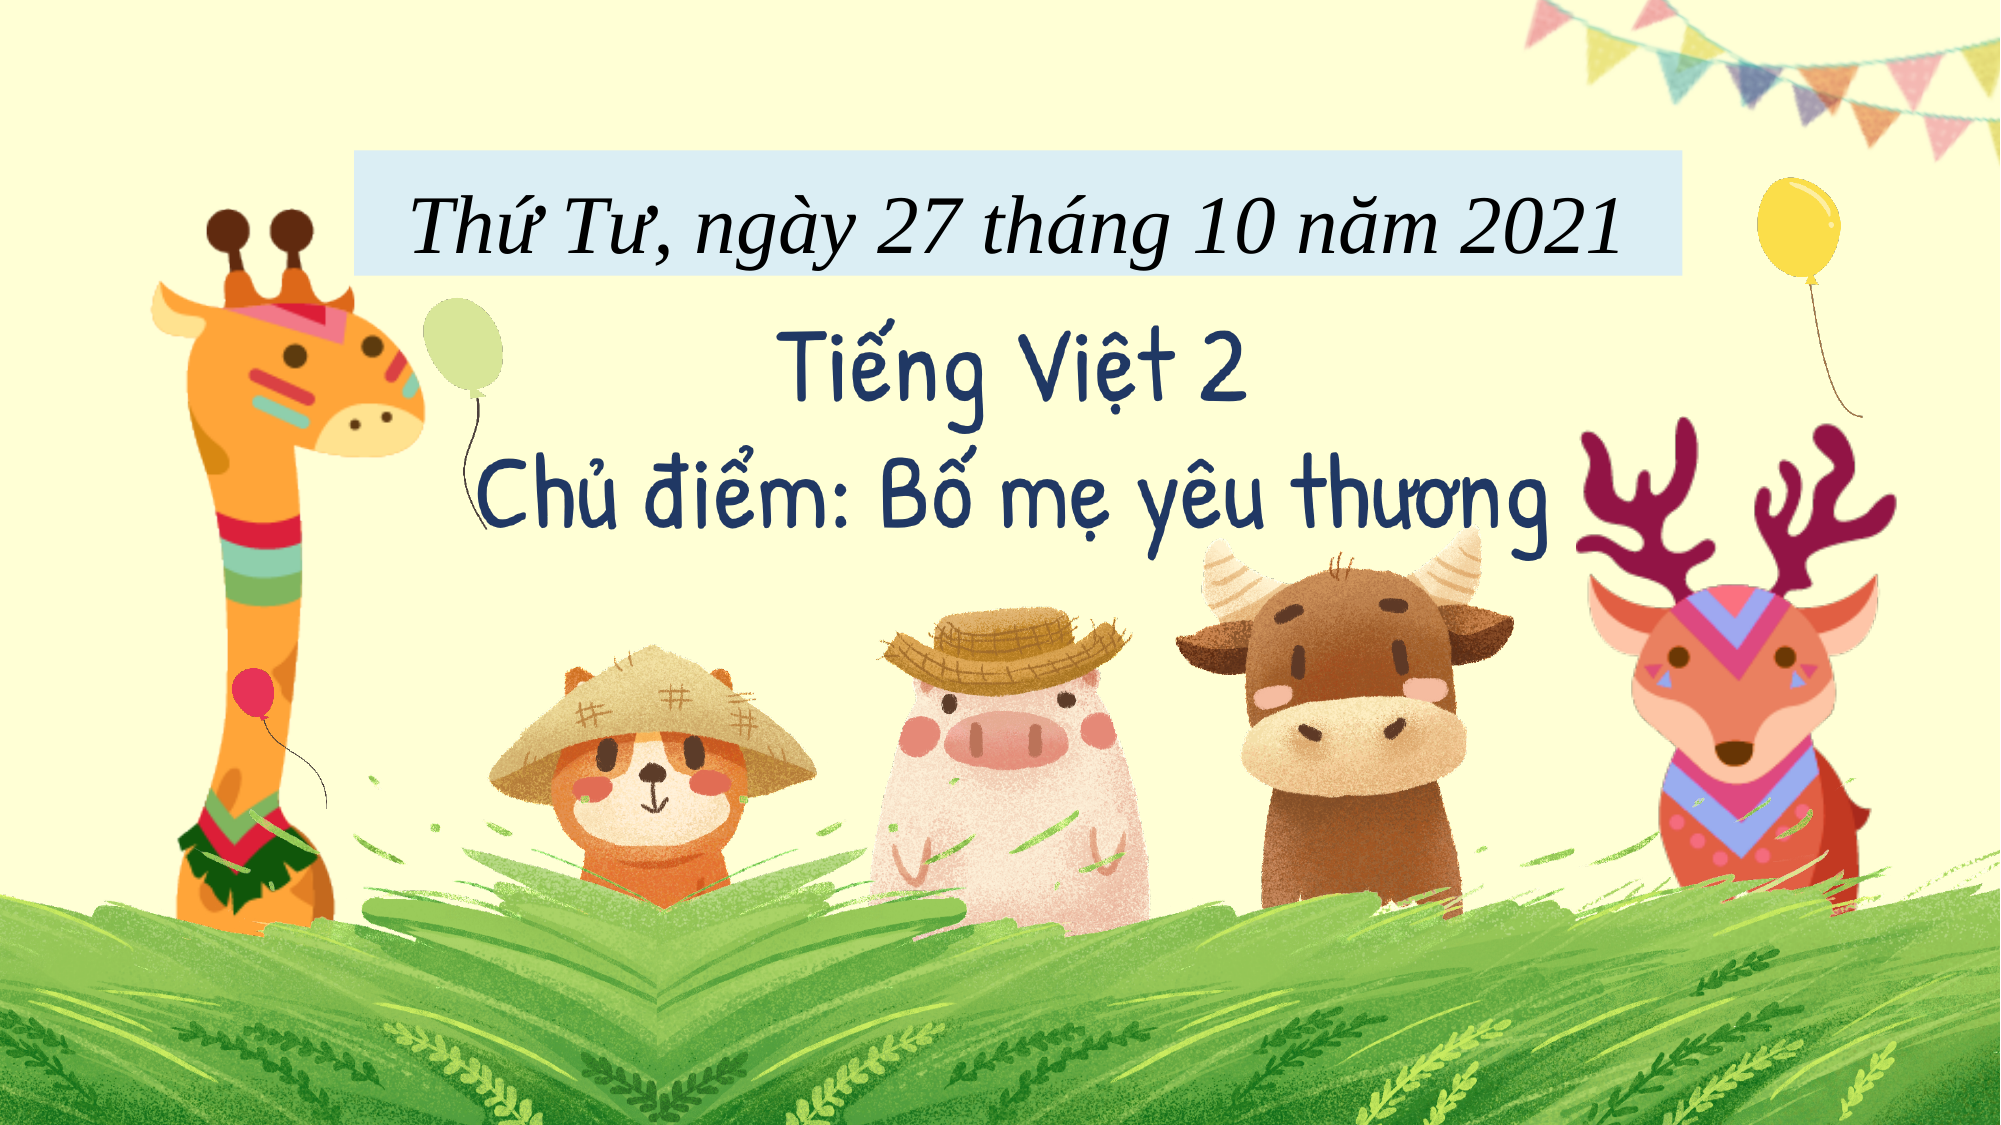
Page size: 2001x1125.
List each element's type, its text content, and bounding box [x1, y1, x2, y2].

picture [71, 0, 2000, 830]
text_box Thứ Tư, ngày 27 tháng 10 năm 2021 [354, 150, 1683, 276]
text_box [0, 748, 2000, 1125]
